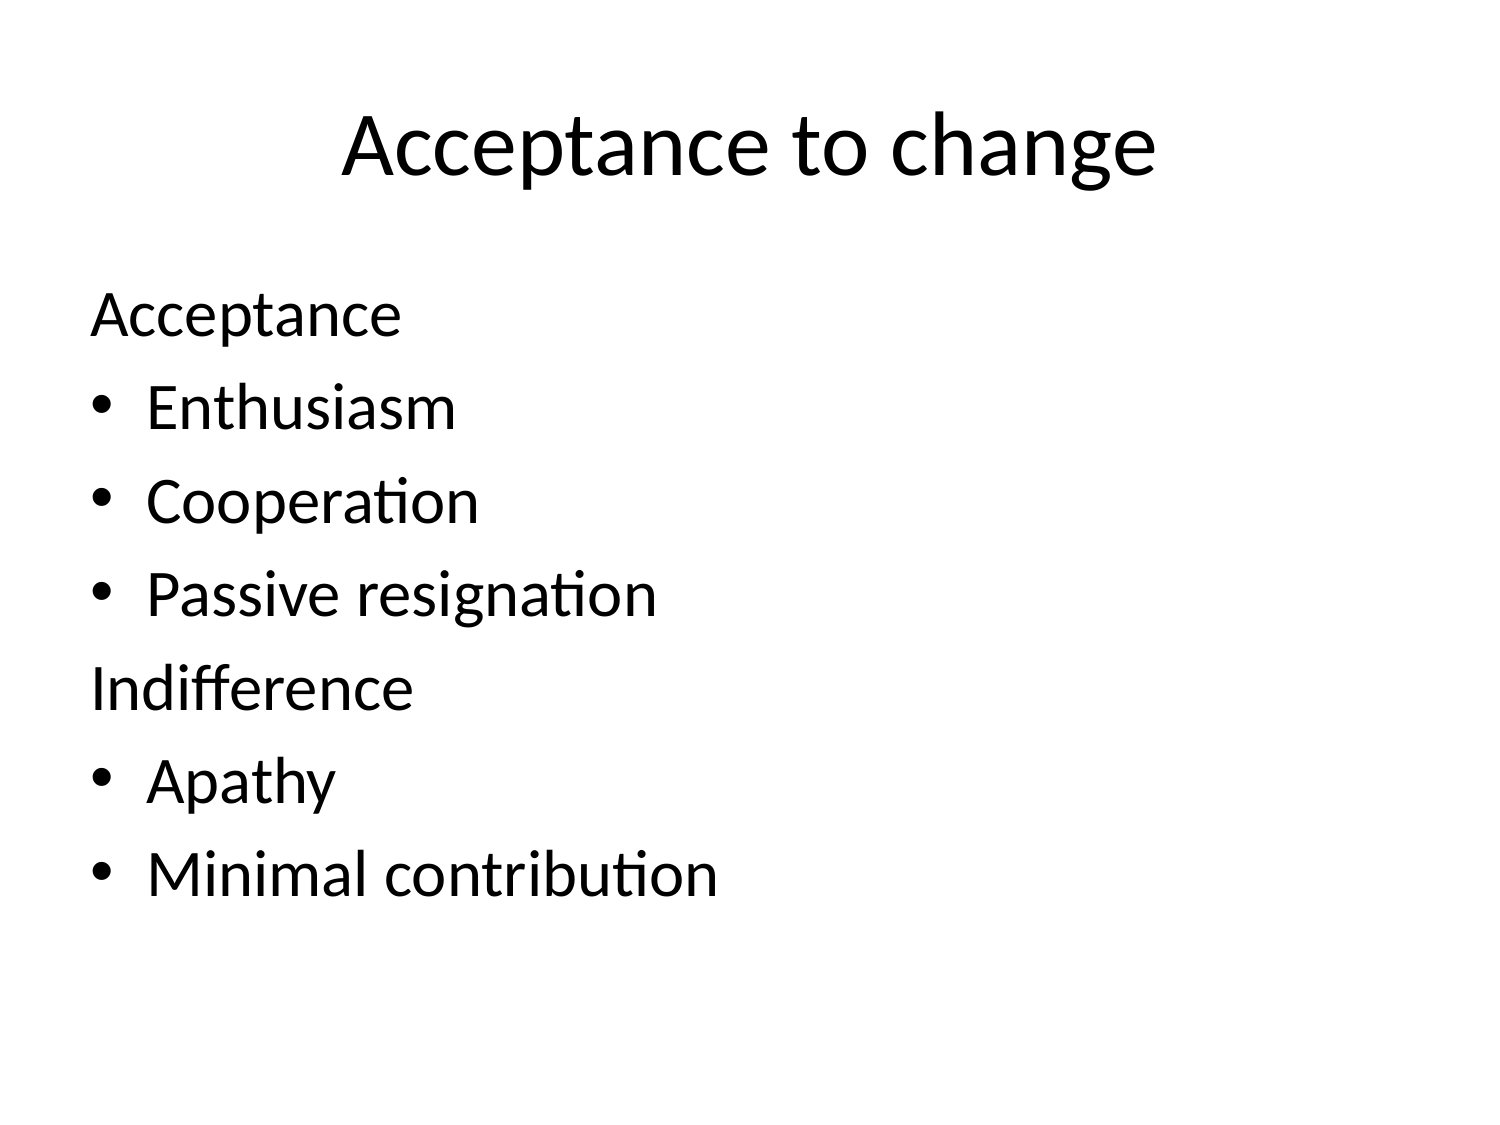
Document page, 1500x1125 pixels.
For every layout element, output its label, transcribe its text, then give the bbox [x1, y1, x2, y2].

list Acceptance Enthusiasm Cooperation Passive resignation Indifference Apathy Minimal contribution [75, 262, 1425, 1005]
title Acceptance to change [75, 45, 1425, 233]
